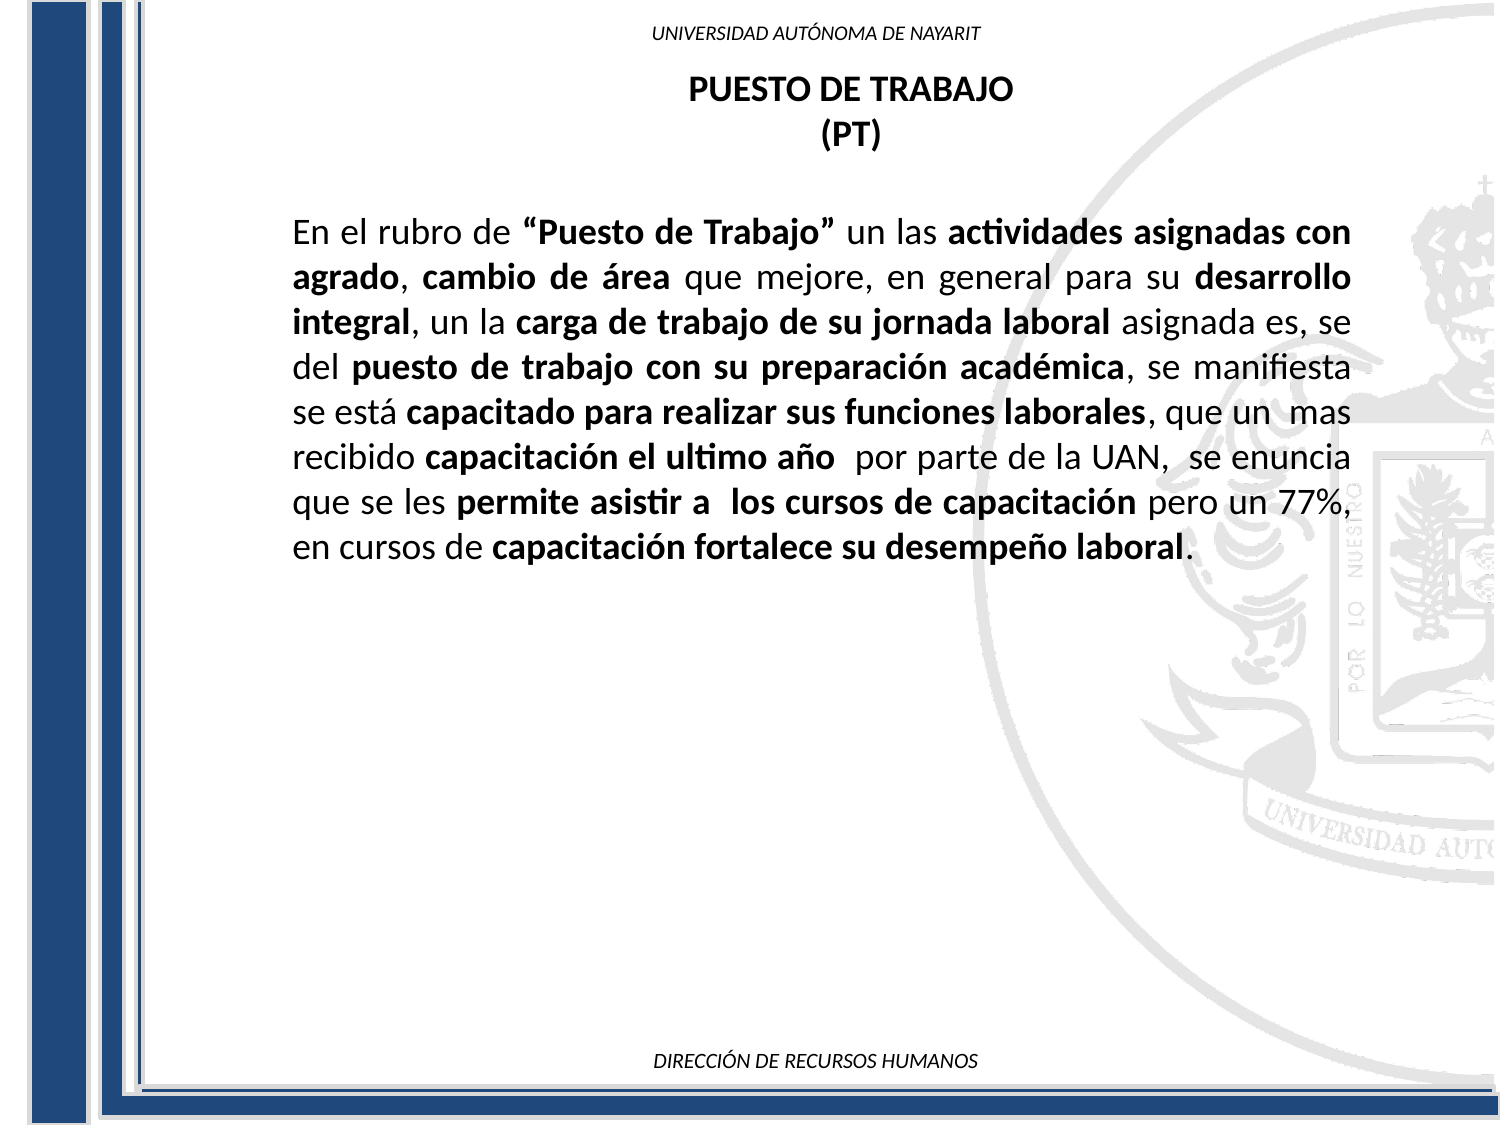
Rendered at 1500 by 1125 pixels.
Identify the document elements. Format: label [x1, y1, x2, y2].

text_box [29, 0, 1500, 1125]
